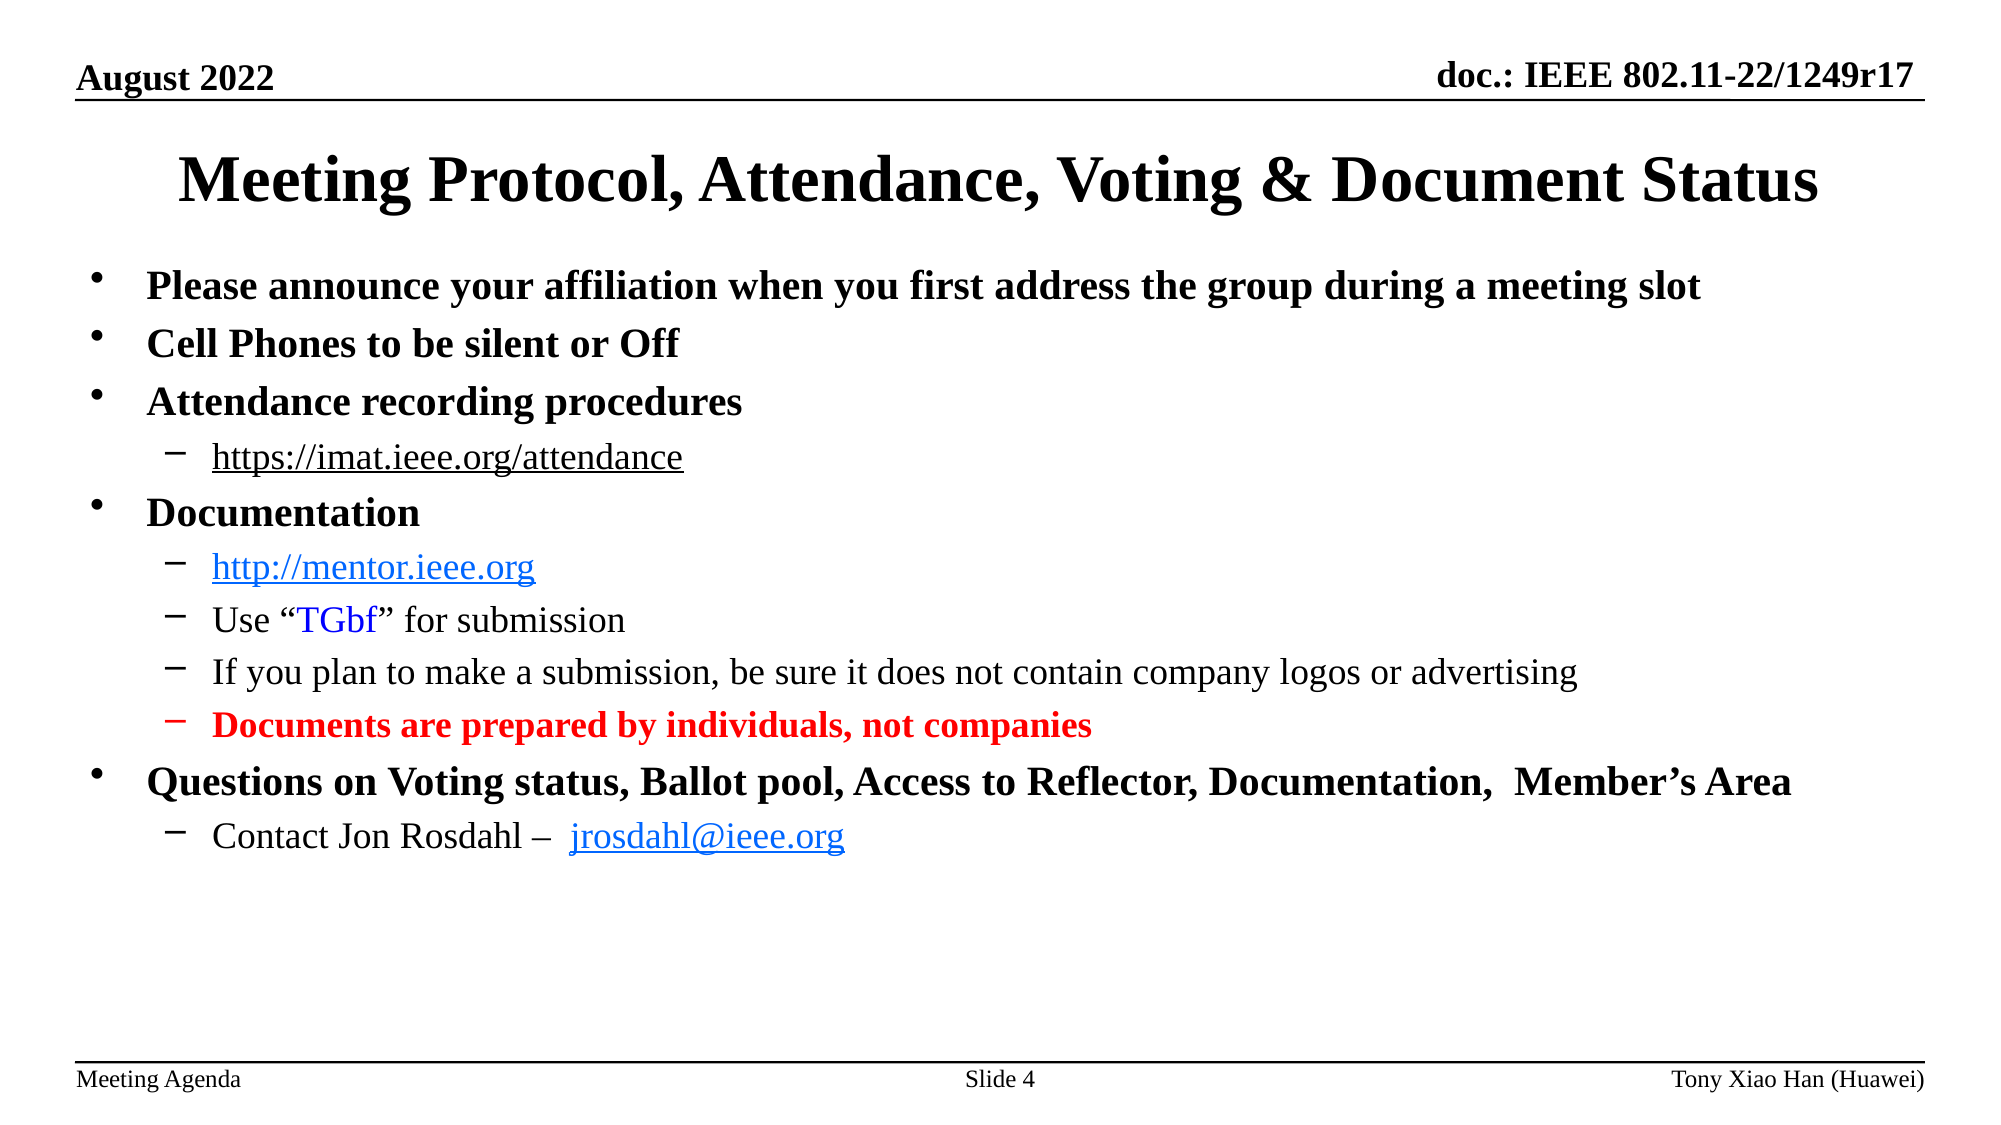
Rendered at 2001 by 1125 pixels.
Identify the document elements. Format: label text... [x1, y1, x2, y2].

list Please announce your affiliation when you first address the group during a meeting slot Cell Phones to be silent or Off Attendance recording procedures https://imat.ieee.org/attendance Documentation http://mentor.ieee.org Use “TGbf” for submission If you plan to make a submission, be sure it does not contain company logos or advertising Documents are prepared by individuals, not companies Questions on Voting status, Ballot pool, Access to Reflector, Documentation, Member’s Area Contact Jon Rosdahl – jrosdahl@ieee.org [75, 263, 1925, 925]
text_box Meeting Protocol, Attendance, Voting & Document Status [75, 87, 1925, 263]
